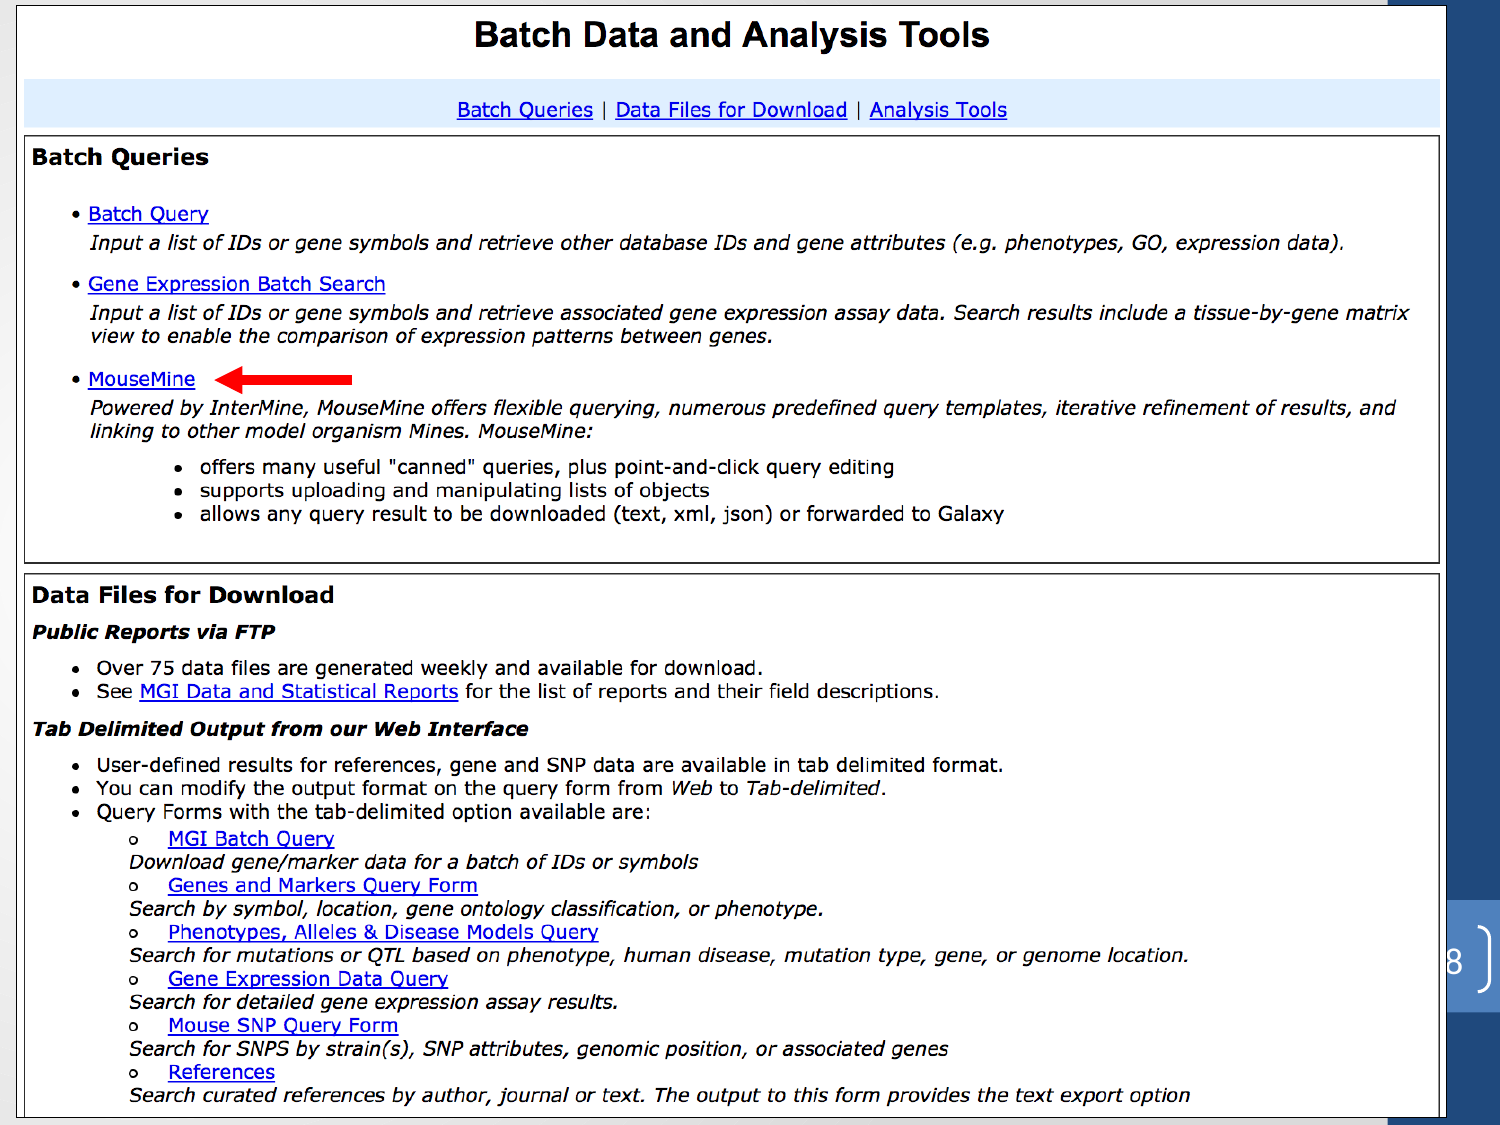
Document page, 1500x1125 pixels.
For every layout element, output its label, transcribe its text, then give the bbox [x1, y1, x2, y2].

picture [16, 5, 1447, 1119]
slide_number 58 [1456, 925, 1492, 994]
